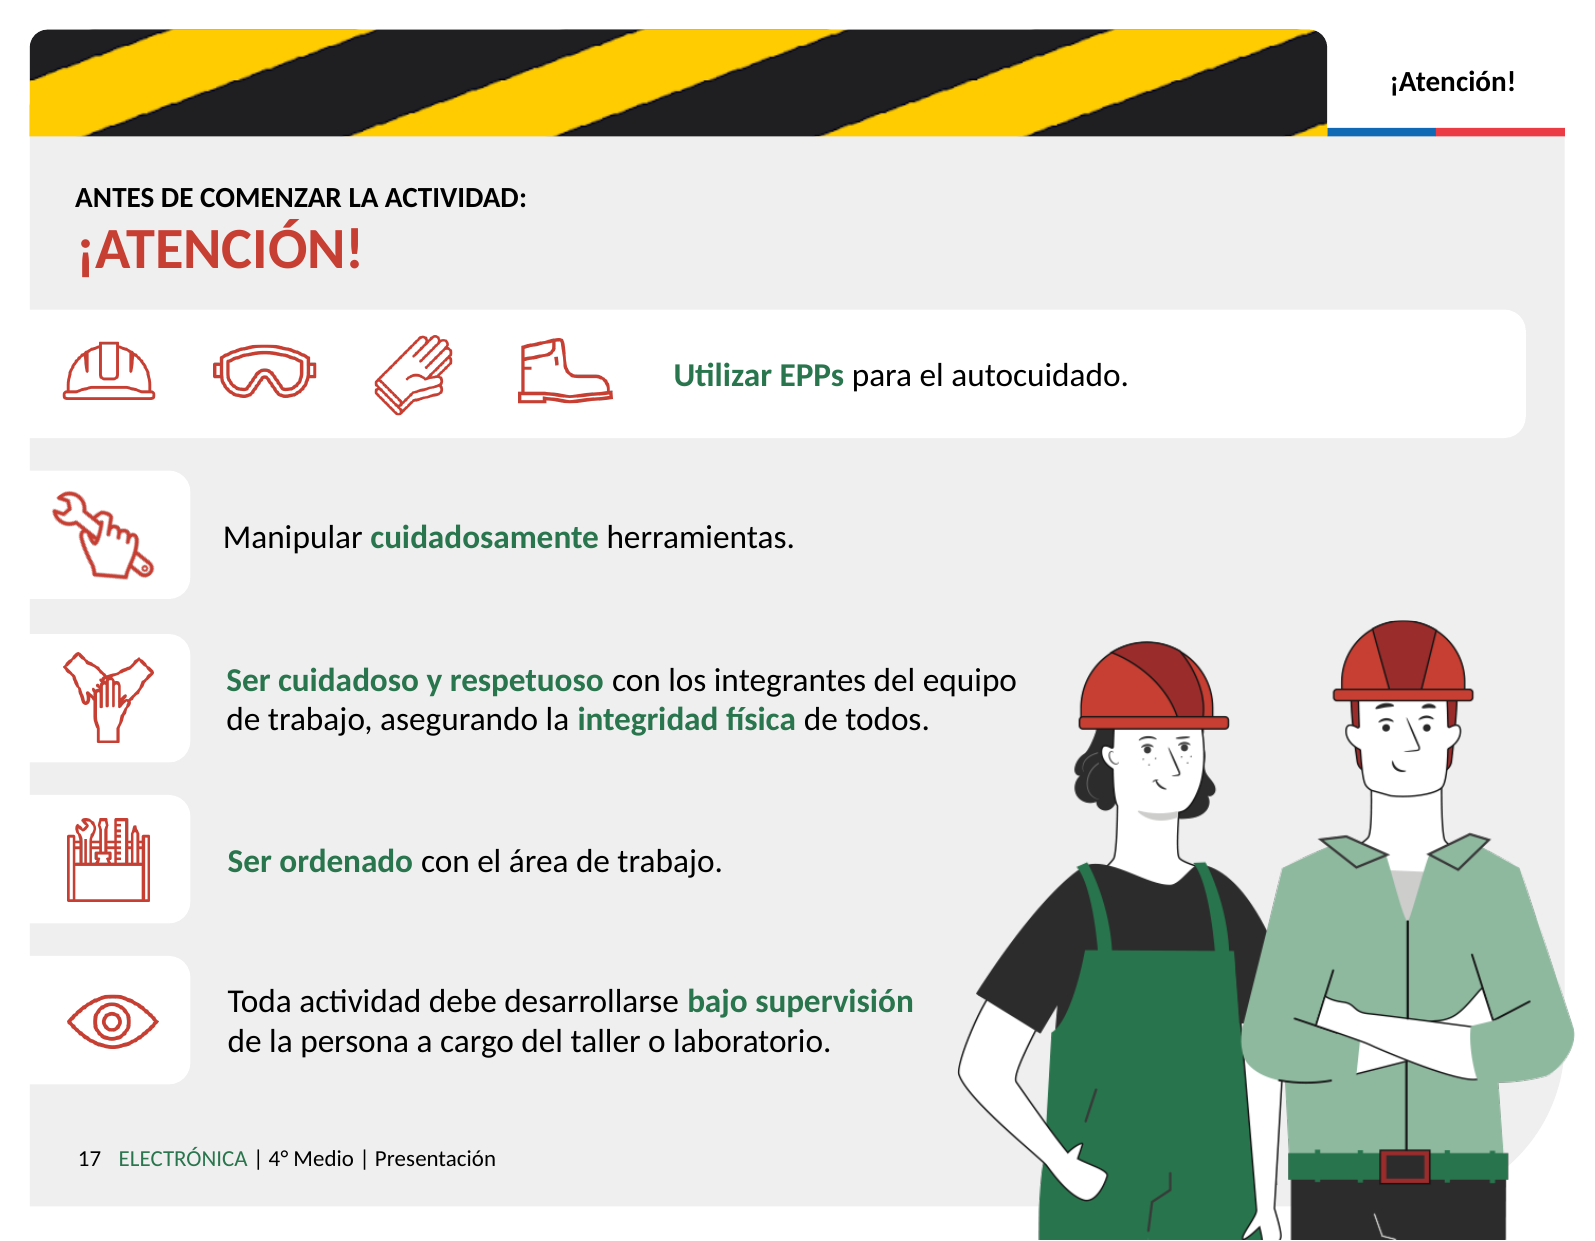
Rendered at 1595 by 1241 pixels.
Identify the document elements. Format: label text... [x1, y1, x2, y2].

text_box ANTES DE COMENZAR LA ACTIVIDAD: [60, 200, 832, 226]
text_box ¡ATENCIÓN! [61, 226, 832, 278]
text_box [3, 633, 952, 763]
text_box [3, 448, 962, 633]
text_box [3, 955, 952, 1085]
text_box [0, 309, 1526, 439]
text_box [3, 794, 950, 924]
picture [29, 29, 1328, 137]
picture [957, 619, 1575, 1241]
